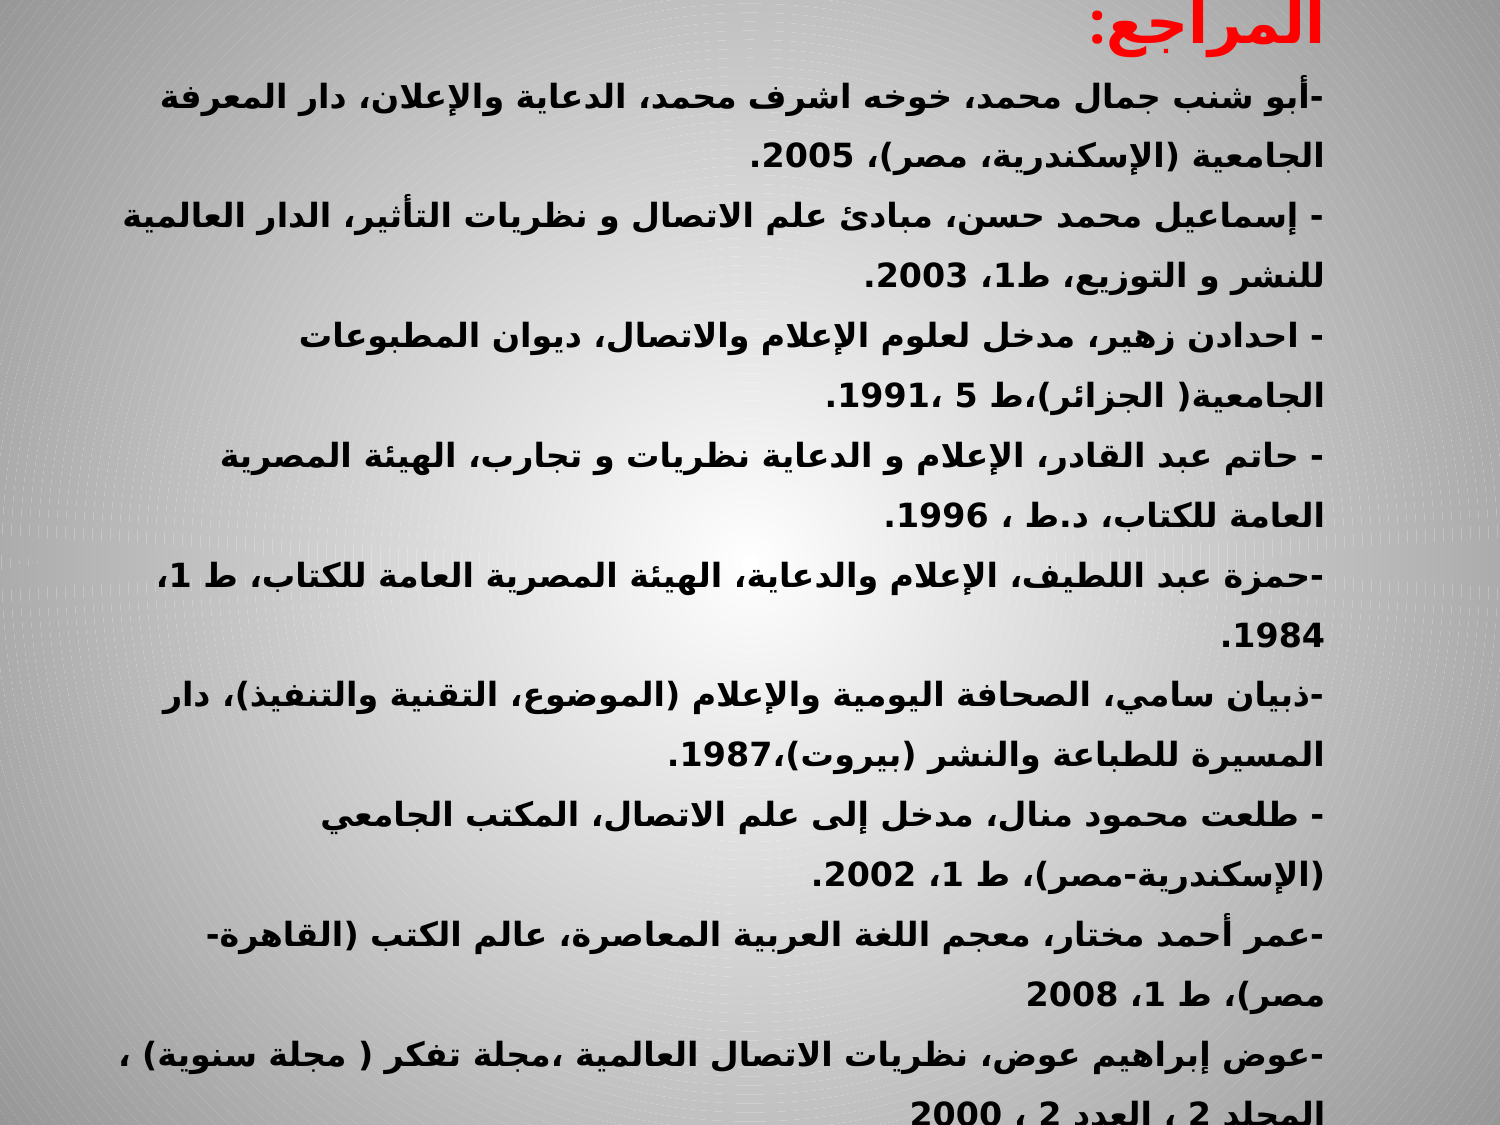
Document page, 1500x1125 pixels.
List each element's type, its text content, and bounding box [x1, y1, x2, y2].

title المراجع: -أبو شنب جمال محمد، خوخه اشرف محمد، الدعاية والإعلان، دار المعرفة الجامعية (الإسكندرية، مصر)، 2005. - إسماعيل محمد حسن، مبادئ علم الاتصال و نظريات التأثير، الدار العالمية للنشر و التوزيع، ط1، 2003. - احدادن زهير، مدخل لعلوم الإعلام والاتصال، ديوان المطبوعات الجامعية( الجزائر)،ط 5 ،1991. - حاتم عبد القادر، الإعلام و الدعاية نظريات و تجارب، الهيئة المصرية العامة للكتاب، د.ط ، 1996. -حمزة عبد اللطيف، الإعلام والدعاية، الهيئة المصرية العامة للكتاب، ط 1، 1984. -ذبيان سامي، الصحافة اليومية والإعلام (الموضوع، التقنية والتنفيذ)، دار المسيرة للطباعة والنشر (بيروت)،1987. - طلعت محمود منال، مدخل إلى علم الاتصال، المكتب الجامعي (الإسكندرية-مصر)، ط 1، 2002. -عمر أحمد مختار، معجم اللغة العربية المعاصرة، عالم الكتب (القاهرة- مصر)، ط 1، 2008 -عوض إبراهيم عوض، نظريات الاتصال العالمية ،مجلة تفكر ( مجلة سنوية) ، المجلد 2 ، العدد 2 ، 2000 -سفر محمود محمد، الإعلام موقف، مطبعة تهامة (السعودية)، ط1،.1982. -همام طلعت، مائة سؤال عن الإعلام، مؤسسة الرسالة (بيروت) ودار الفرقان (عمان)، ط2، 1985. [100, 255, 1341, 1047]
